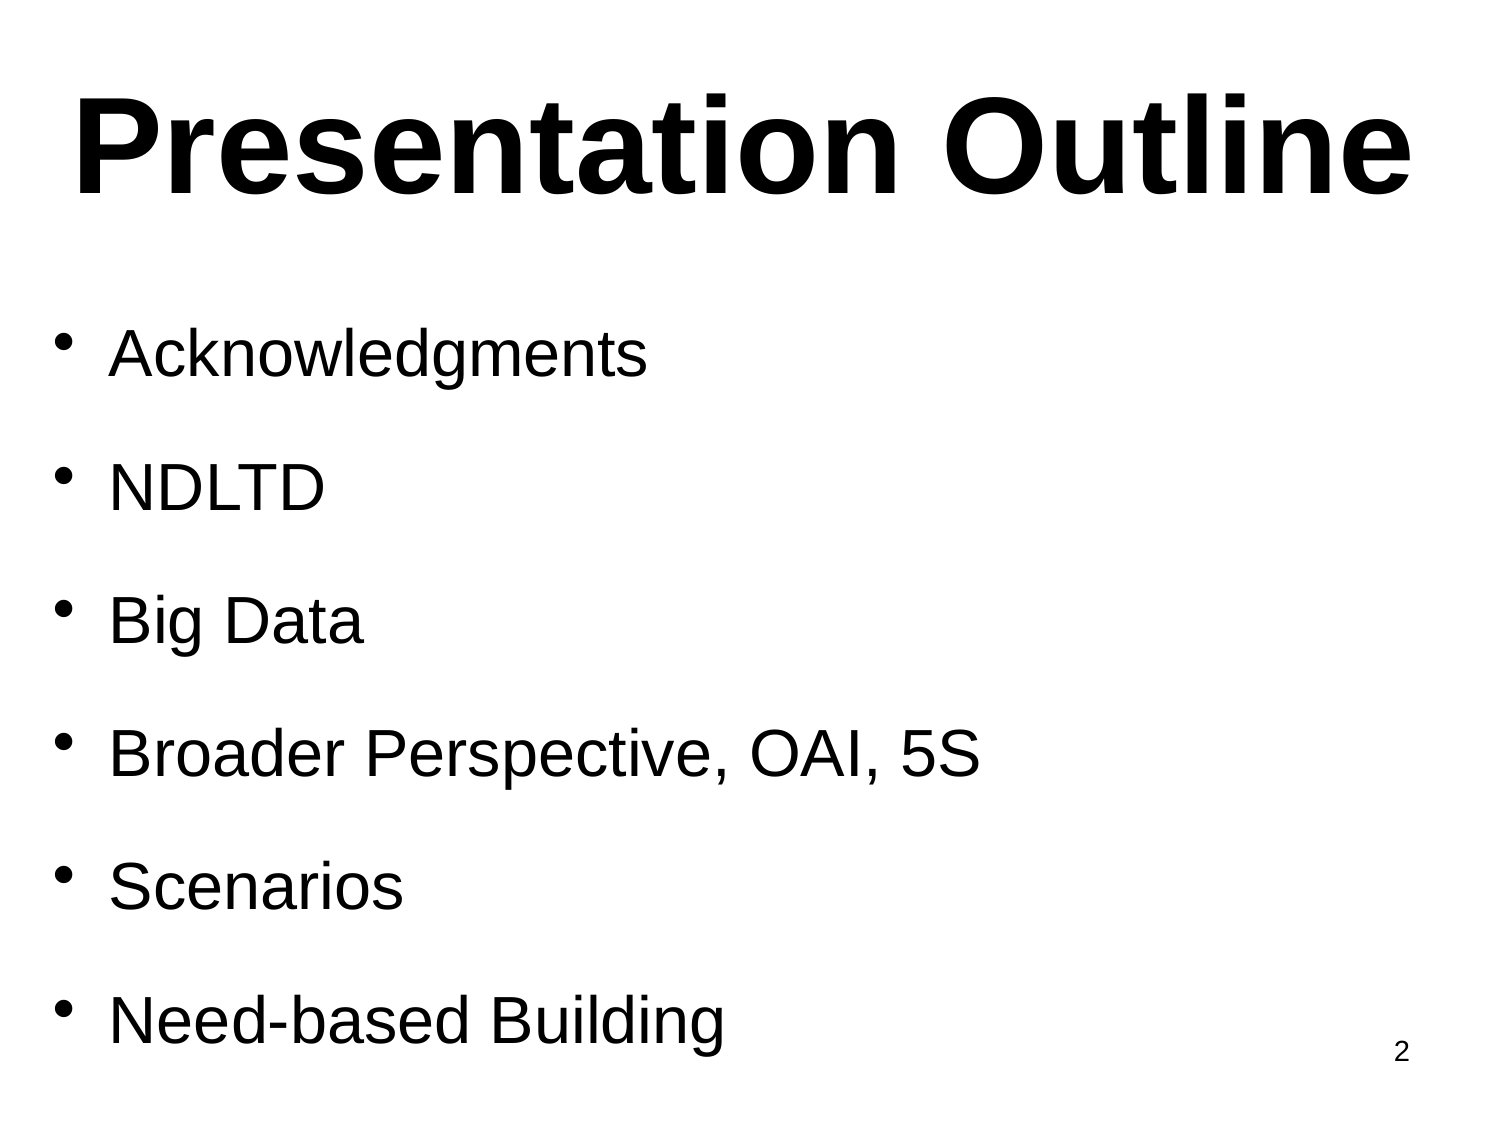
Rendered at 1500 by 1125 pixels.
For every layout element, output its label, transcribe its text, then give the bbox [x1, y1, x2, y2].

slide_number 2 [1074, 1024, 1426, 1103]
list Acknowledgments NDLTD Big Data Broader Perspective, OAI, 5S Scenarios Need-based Building [37, 262, 1463, 1006]
title Presentation Outline [37, 44, 1451, 233]
